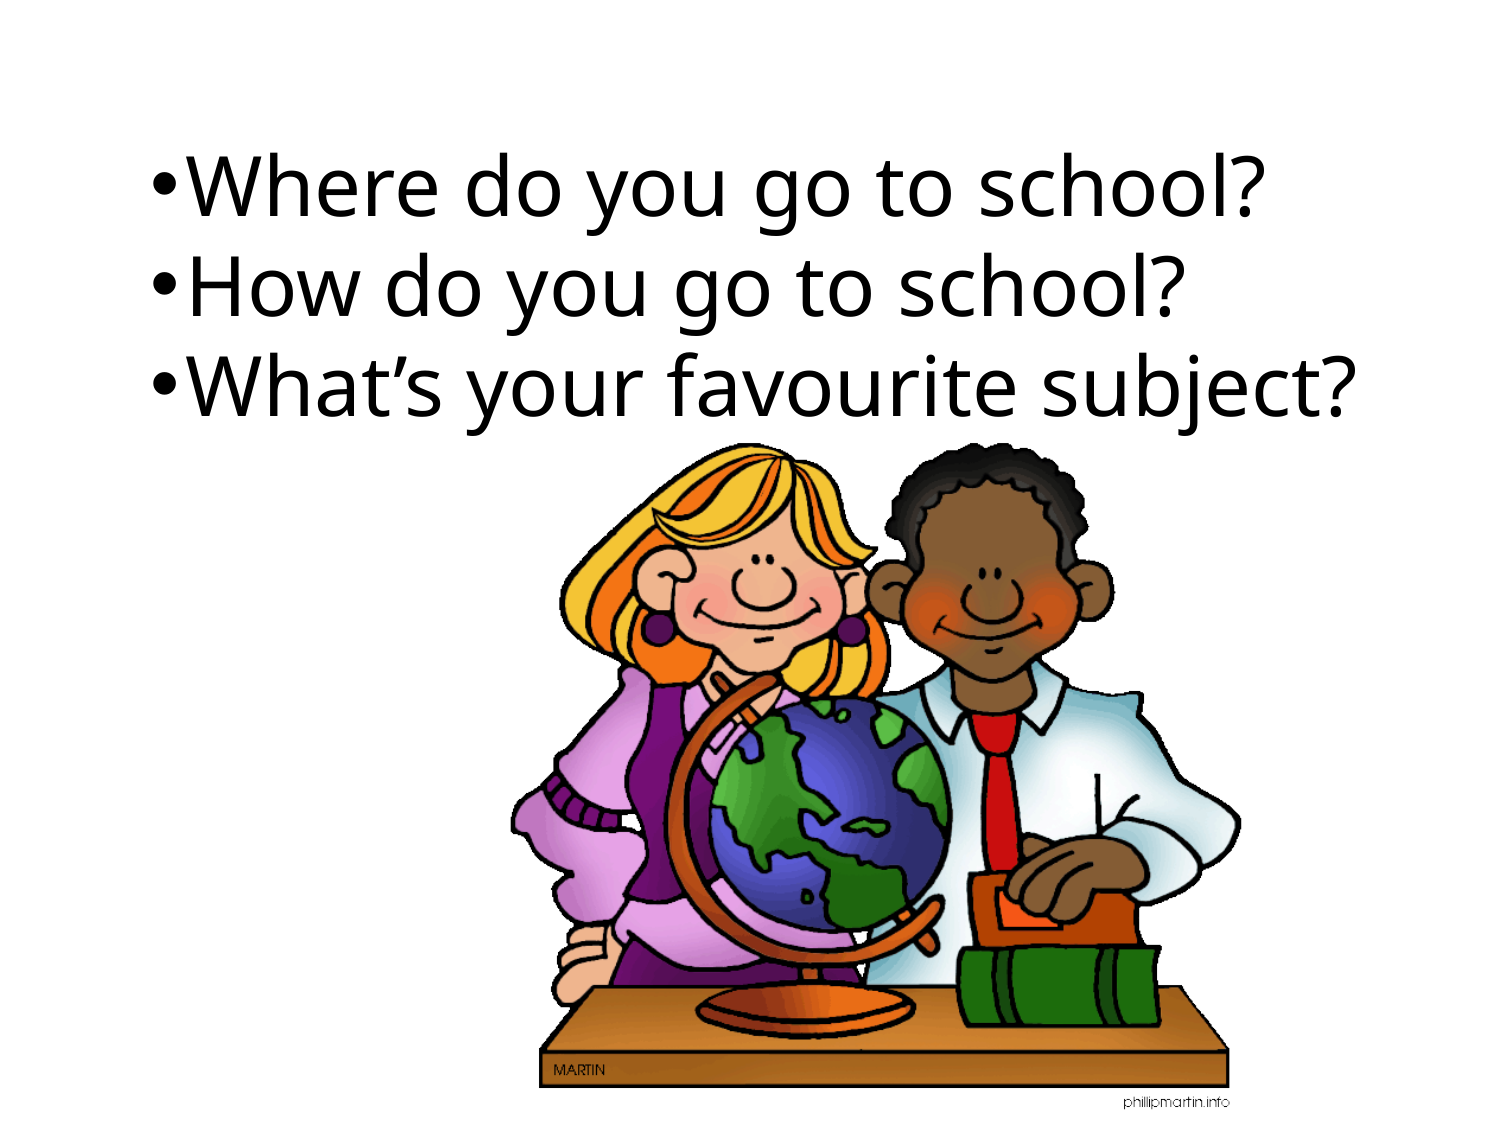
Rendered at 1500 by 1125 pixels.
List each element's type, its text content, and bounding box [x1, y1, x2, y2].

picture [488, 430, 1257, 1125]
text_box Where do you go to school? How do you go to school? What’s your favourite subject? [135, 125, 1388, 441]
